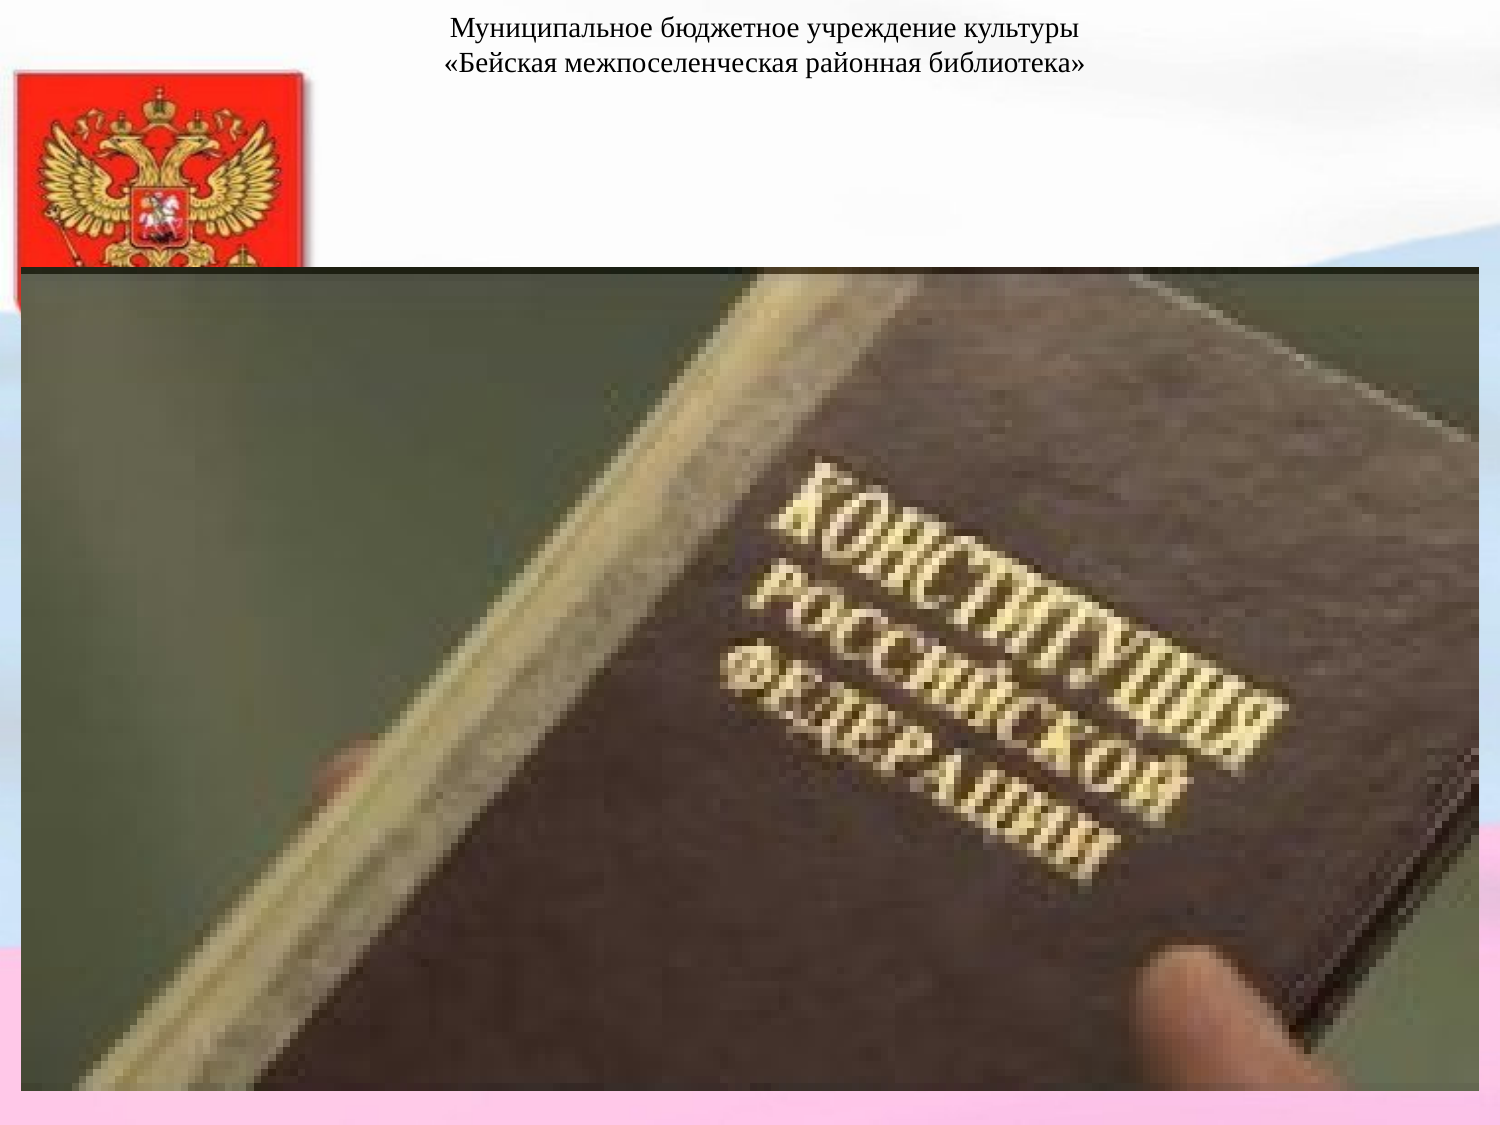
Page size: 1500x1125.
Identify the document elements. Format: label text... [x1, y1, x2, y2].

text_box Муниципальное бюджетное учреждение культуры «Бейская межпоселенческая районная библиотека» [0, 0, 1500, 107]
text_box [20, 266, 1480, 1092]
picture [0, 107, 1500, 1125]
